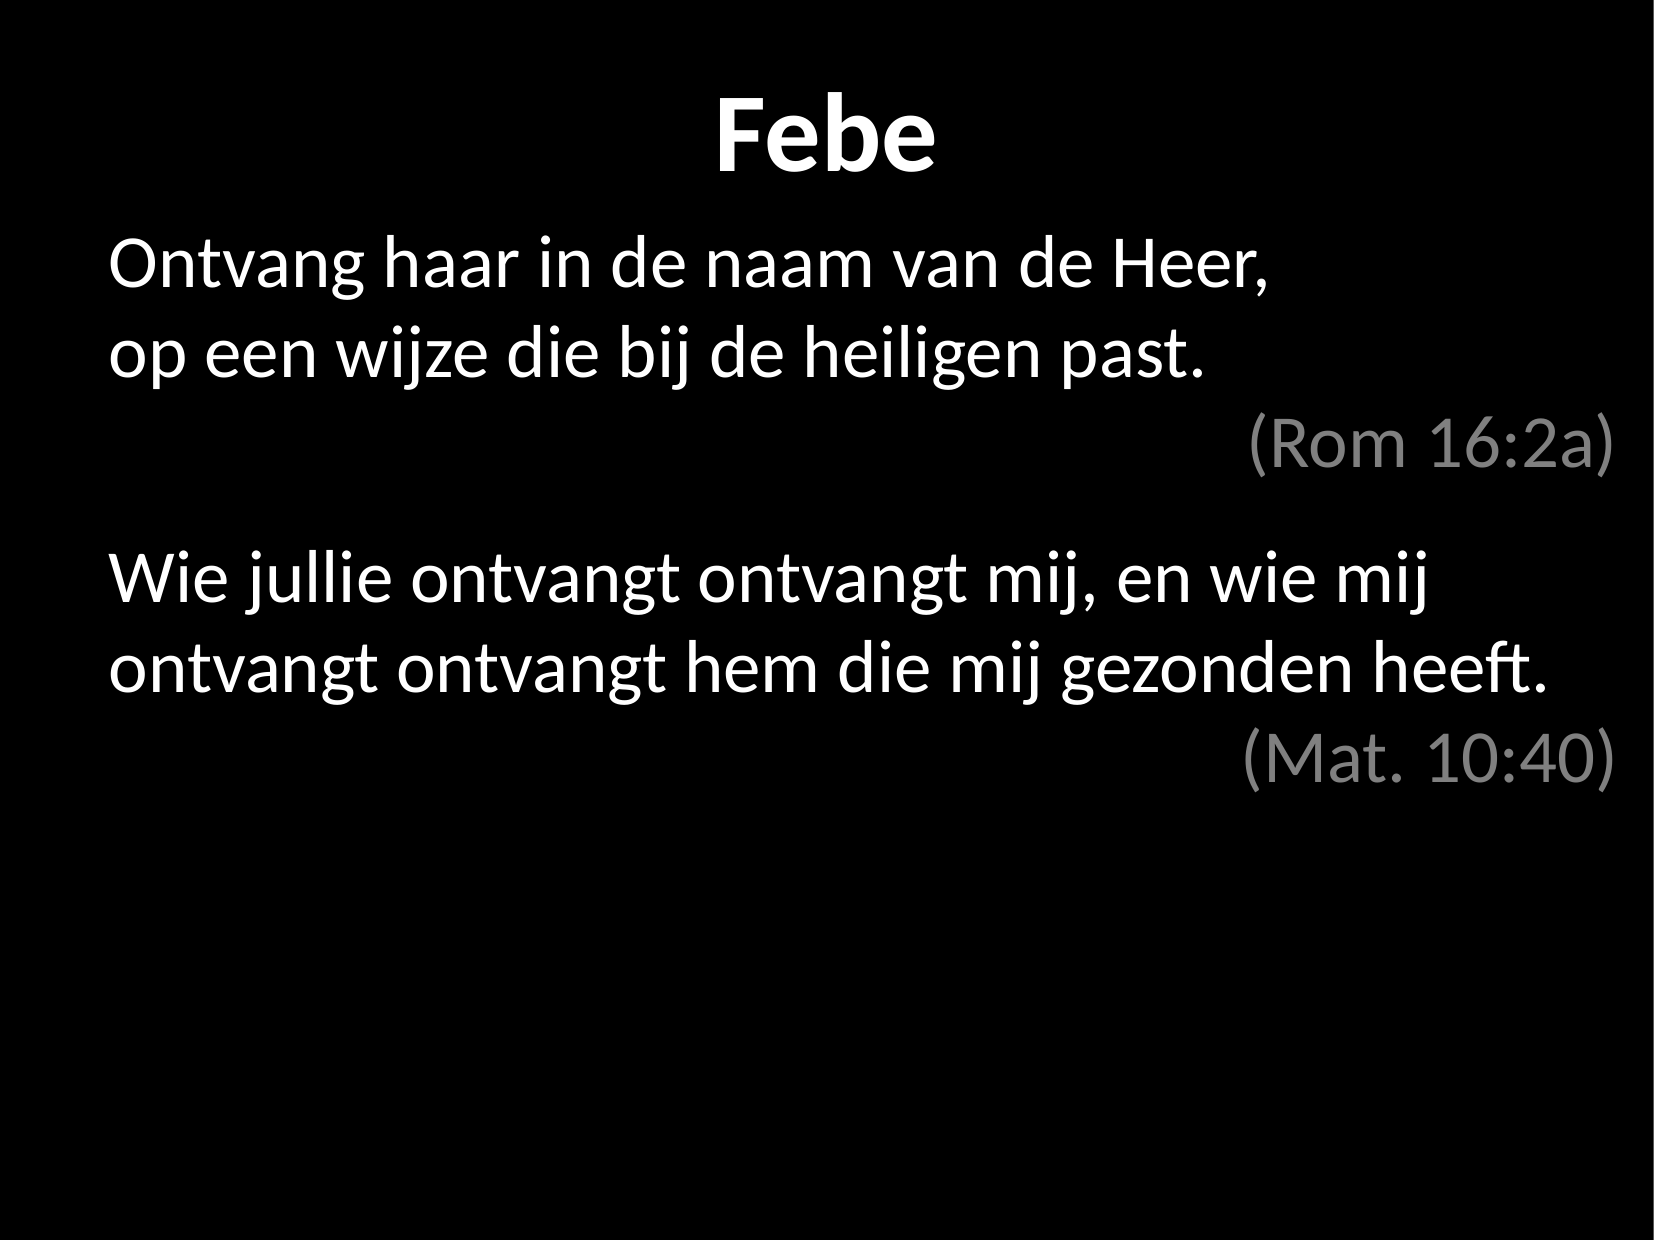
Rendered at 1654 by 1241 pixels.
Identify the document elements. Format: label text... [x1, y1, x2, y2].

text_box Ontvang haar in de naam van de Heer, op een wijze die bij de heiligen past. (Rom 16:2a) Wie jullie ontvangt ontvangt mij, en wie mij ontvangt ontvangt hem die mij gezonden heeft. (Mat. 10:40) [108, 212, 1618, 1038]
text_box Febe [82, 40, 1571, 213]
